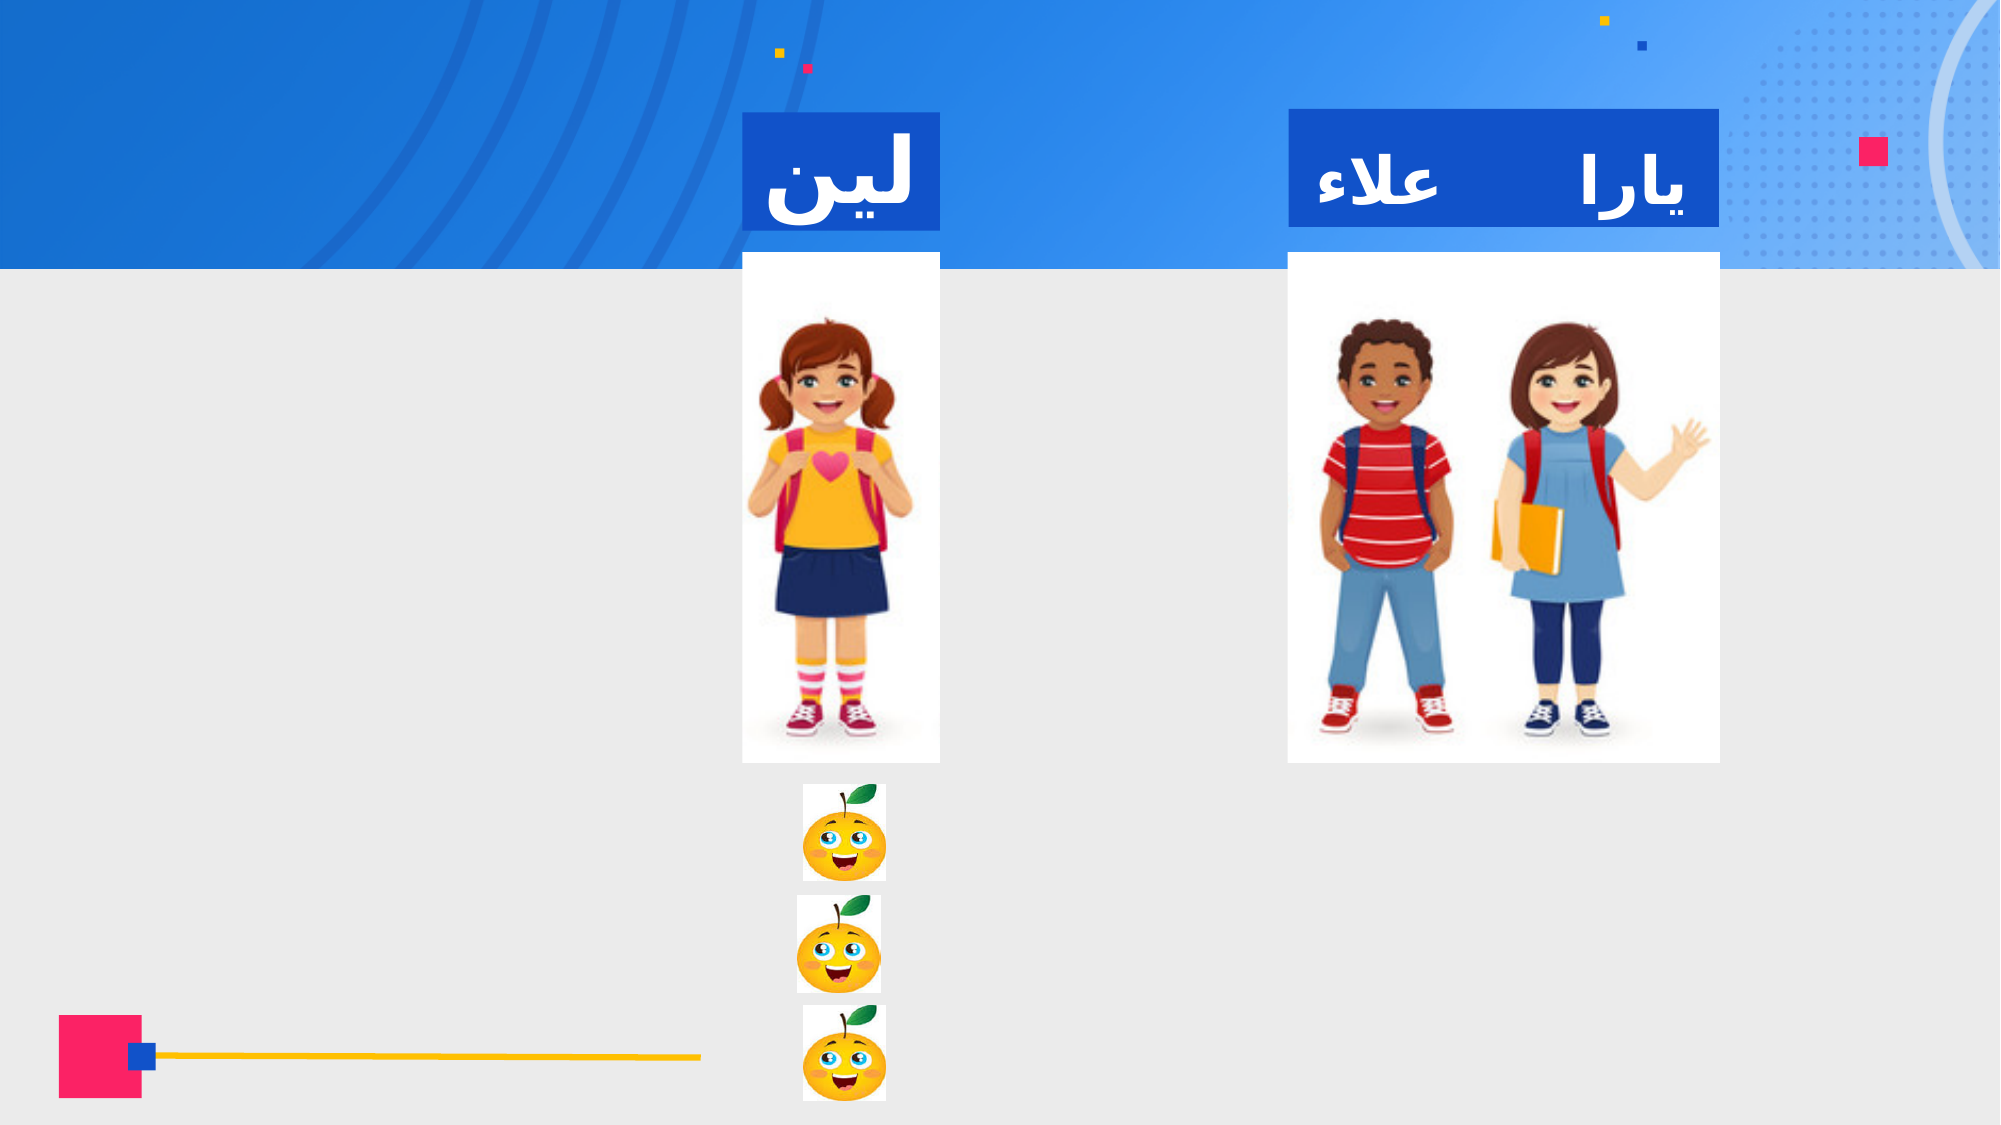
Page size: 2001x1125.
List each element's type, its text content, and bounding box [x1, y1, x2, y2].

picture [0, 0, 2000, 763]
title يارا علاء [1288, 108, 1719, 227]
text_box لين [742, 112, 940, 231]
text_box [796, 784, 886, 1102]
